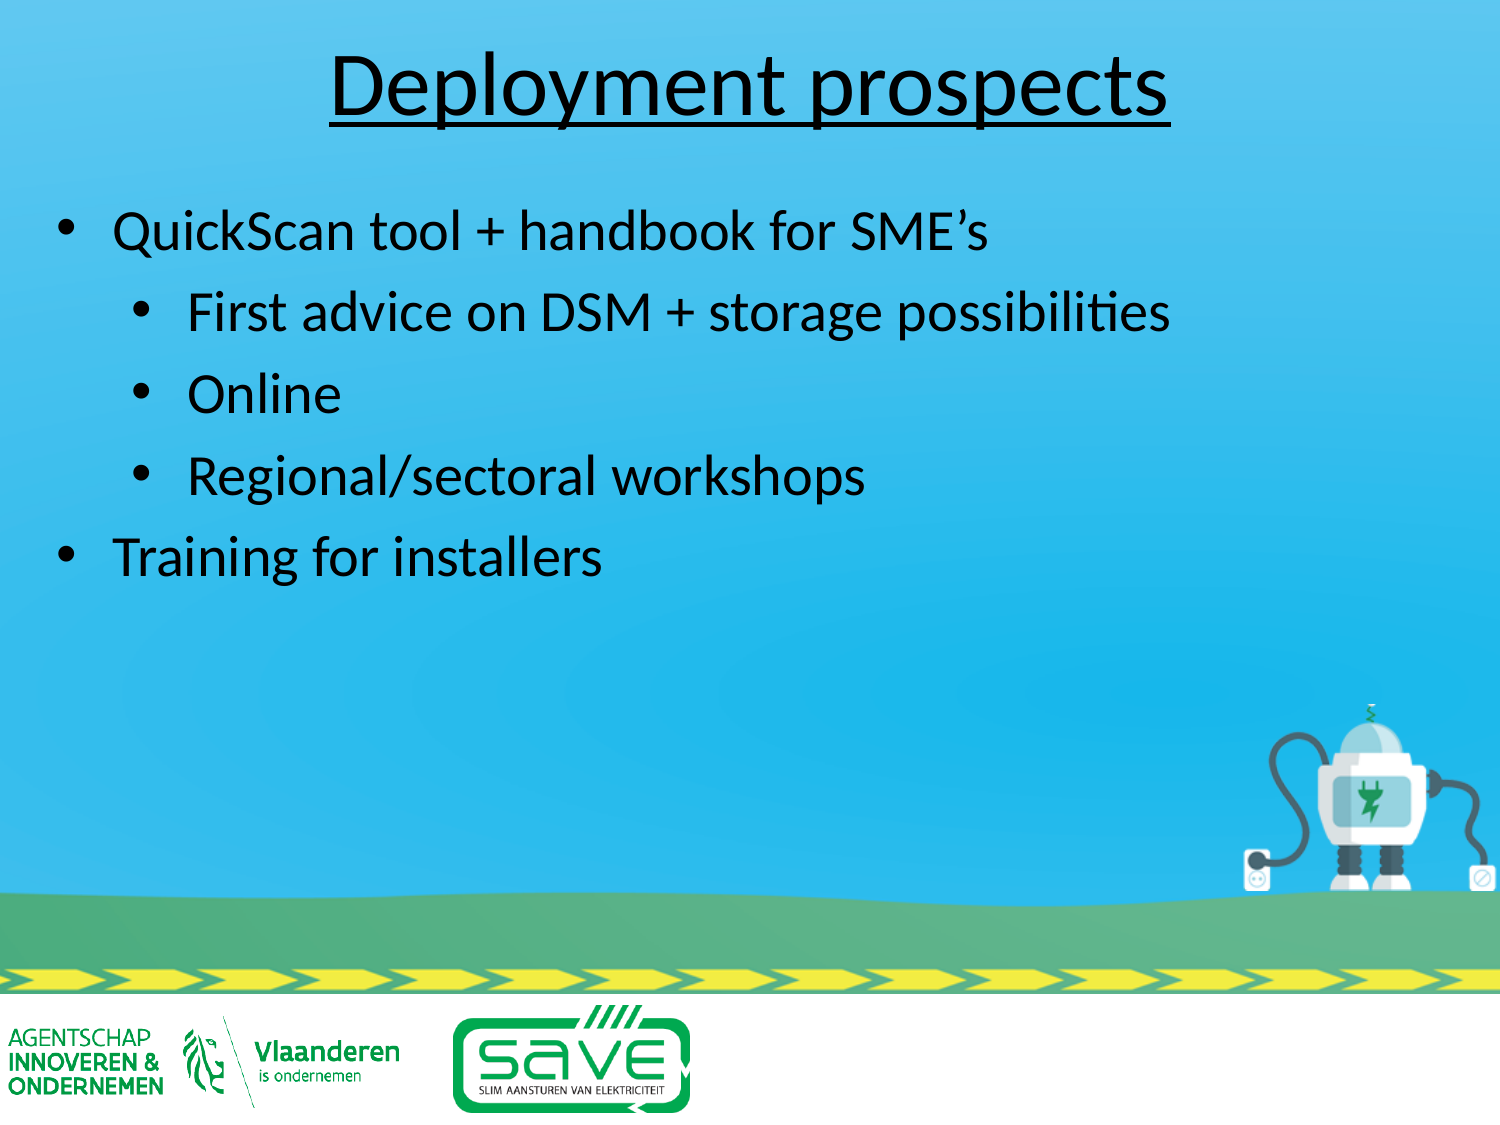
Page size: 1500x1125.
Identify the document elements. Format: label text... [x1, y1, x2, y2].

text_box Deployment prospects [17, 16, 1483, 114]
picture [453, 1005, 690, 1113]
picture [8, 1016, 399, 1108]
picture [0, 0, 1500, 994]
text_box QuickScan tool + handbook for SME’s First advice on DSM + storage possibilities Online Regional/sectoral workshops Training for installers [41, 184, 1500, 858]
